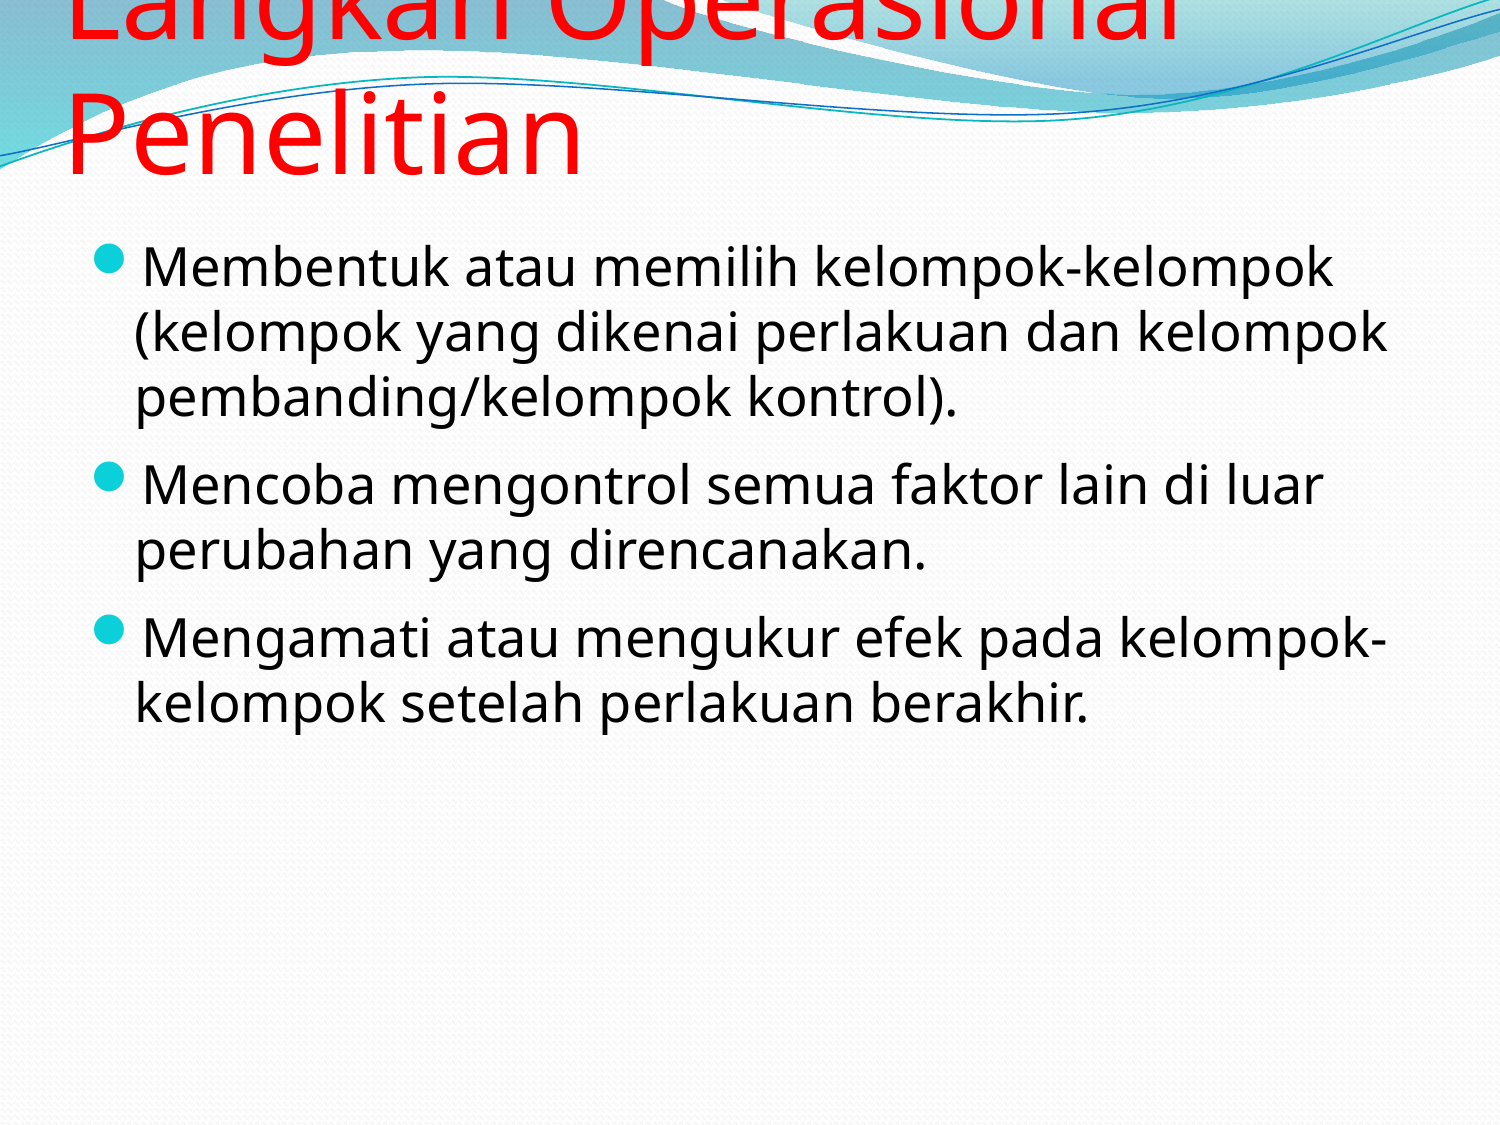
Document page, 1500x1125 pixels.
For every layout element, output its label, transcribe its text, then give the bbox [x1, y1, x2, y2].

title Langkah Operasional Penelitian [62, 75, 1413, 197]
list Membentuk atau memilih kelompok-kelompok (kelompok yang dikenai perlakuan dan kelompok pembanding/kelompok kontrol). Mencoba mengontrol semua faktor lain di luar perubahan yang direncanakan. Mengamati atau mengukur efek pada kelompok-kelompok setelah perlakuan berakhir. [75, 224, 1425, 1038]
